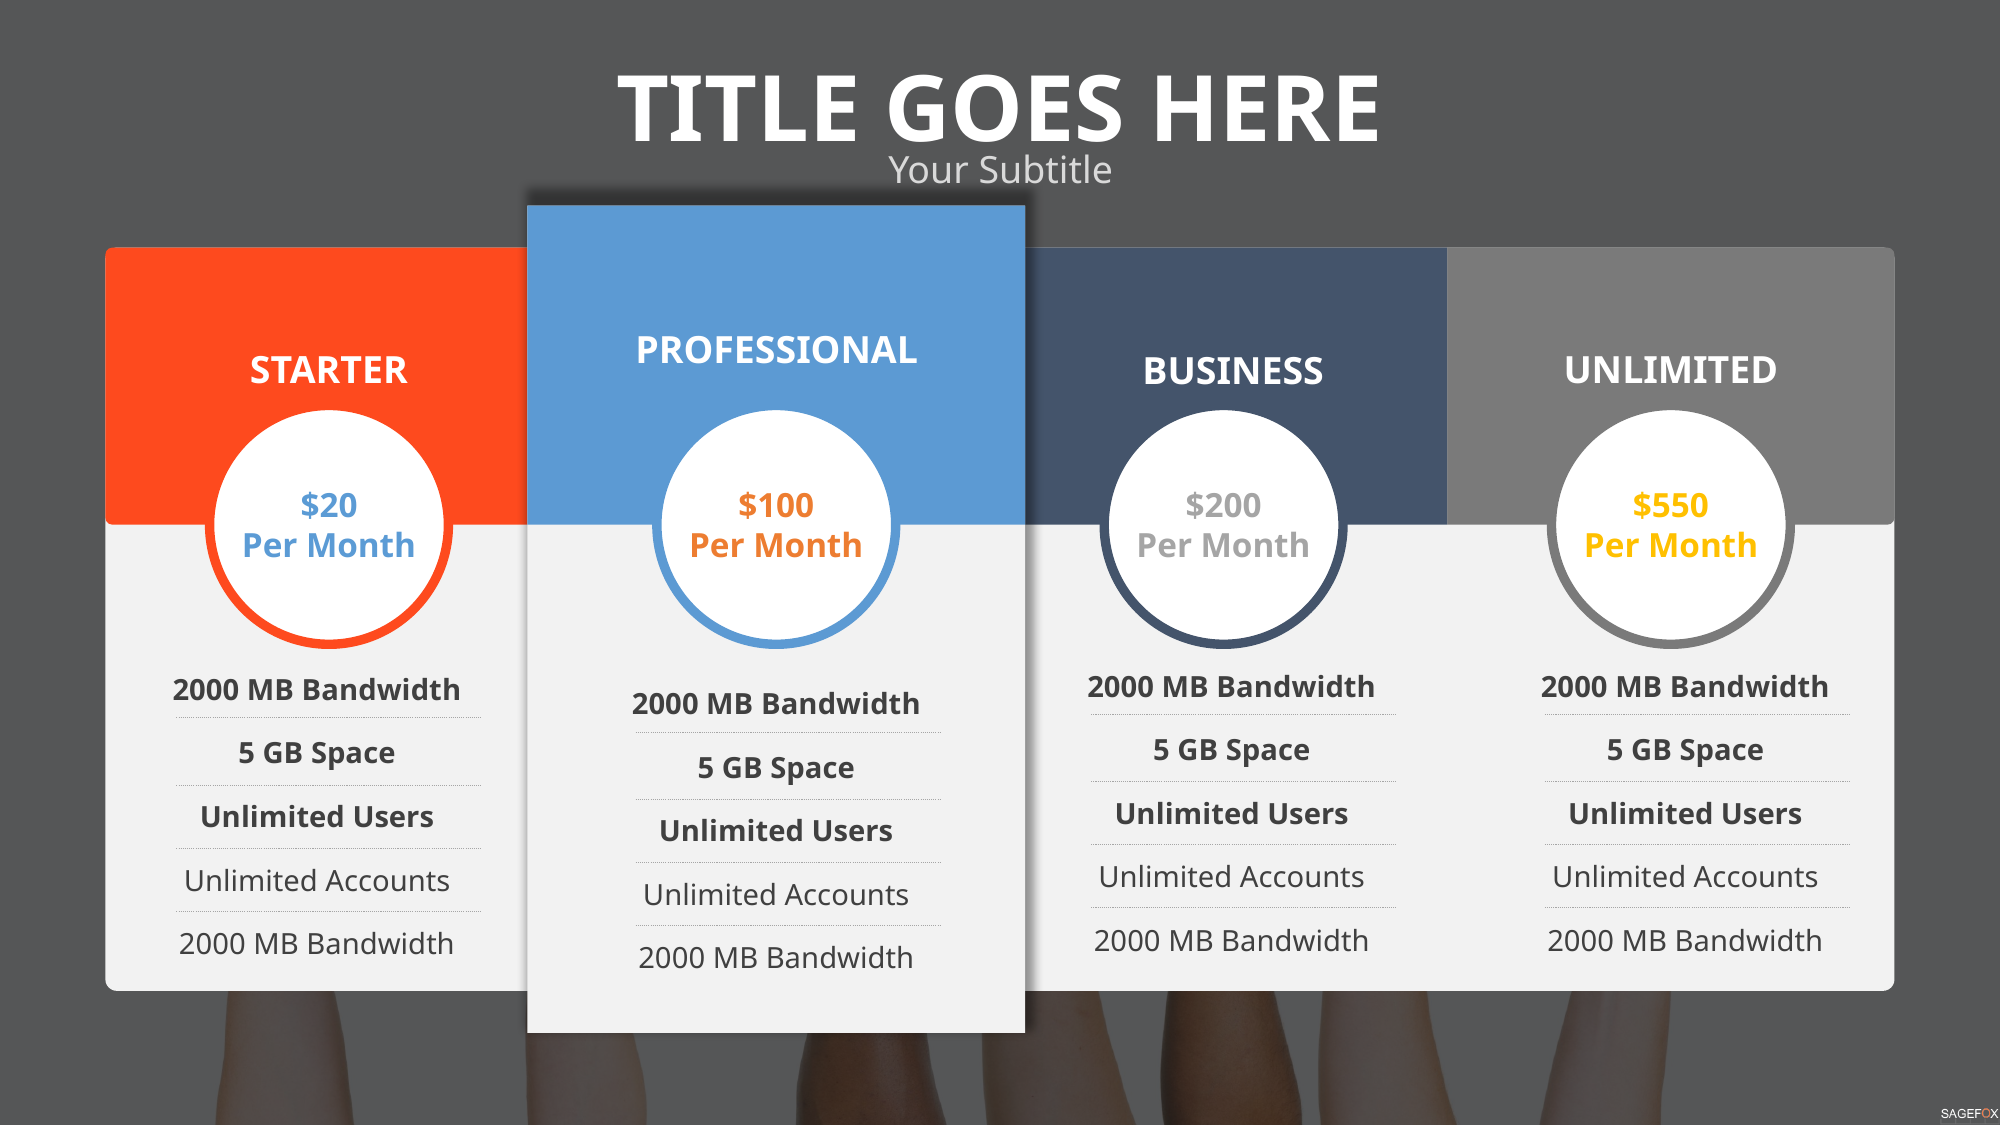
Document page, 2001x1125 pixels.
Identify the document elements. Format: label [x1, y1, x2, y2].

text_box [602, 660, 951, 984]
text_box [548, 42, 1452, 199]
text_box [527, 205, 1026, 1033]
text_box [1057, 643, 1406, 966]
picture [1940, 0, 2001, 1125]
text_box [1448, 247, 1895, 991]
text_box [1511, 643, 1860, 966]
text_box [143, 646, 491, 969]
text_box [105, 247, 527, 991]
text_box [1026, 247, 1448, 991]
